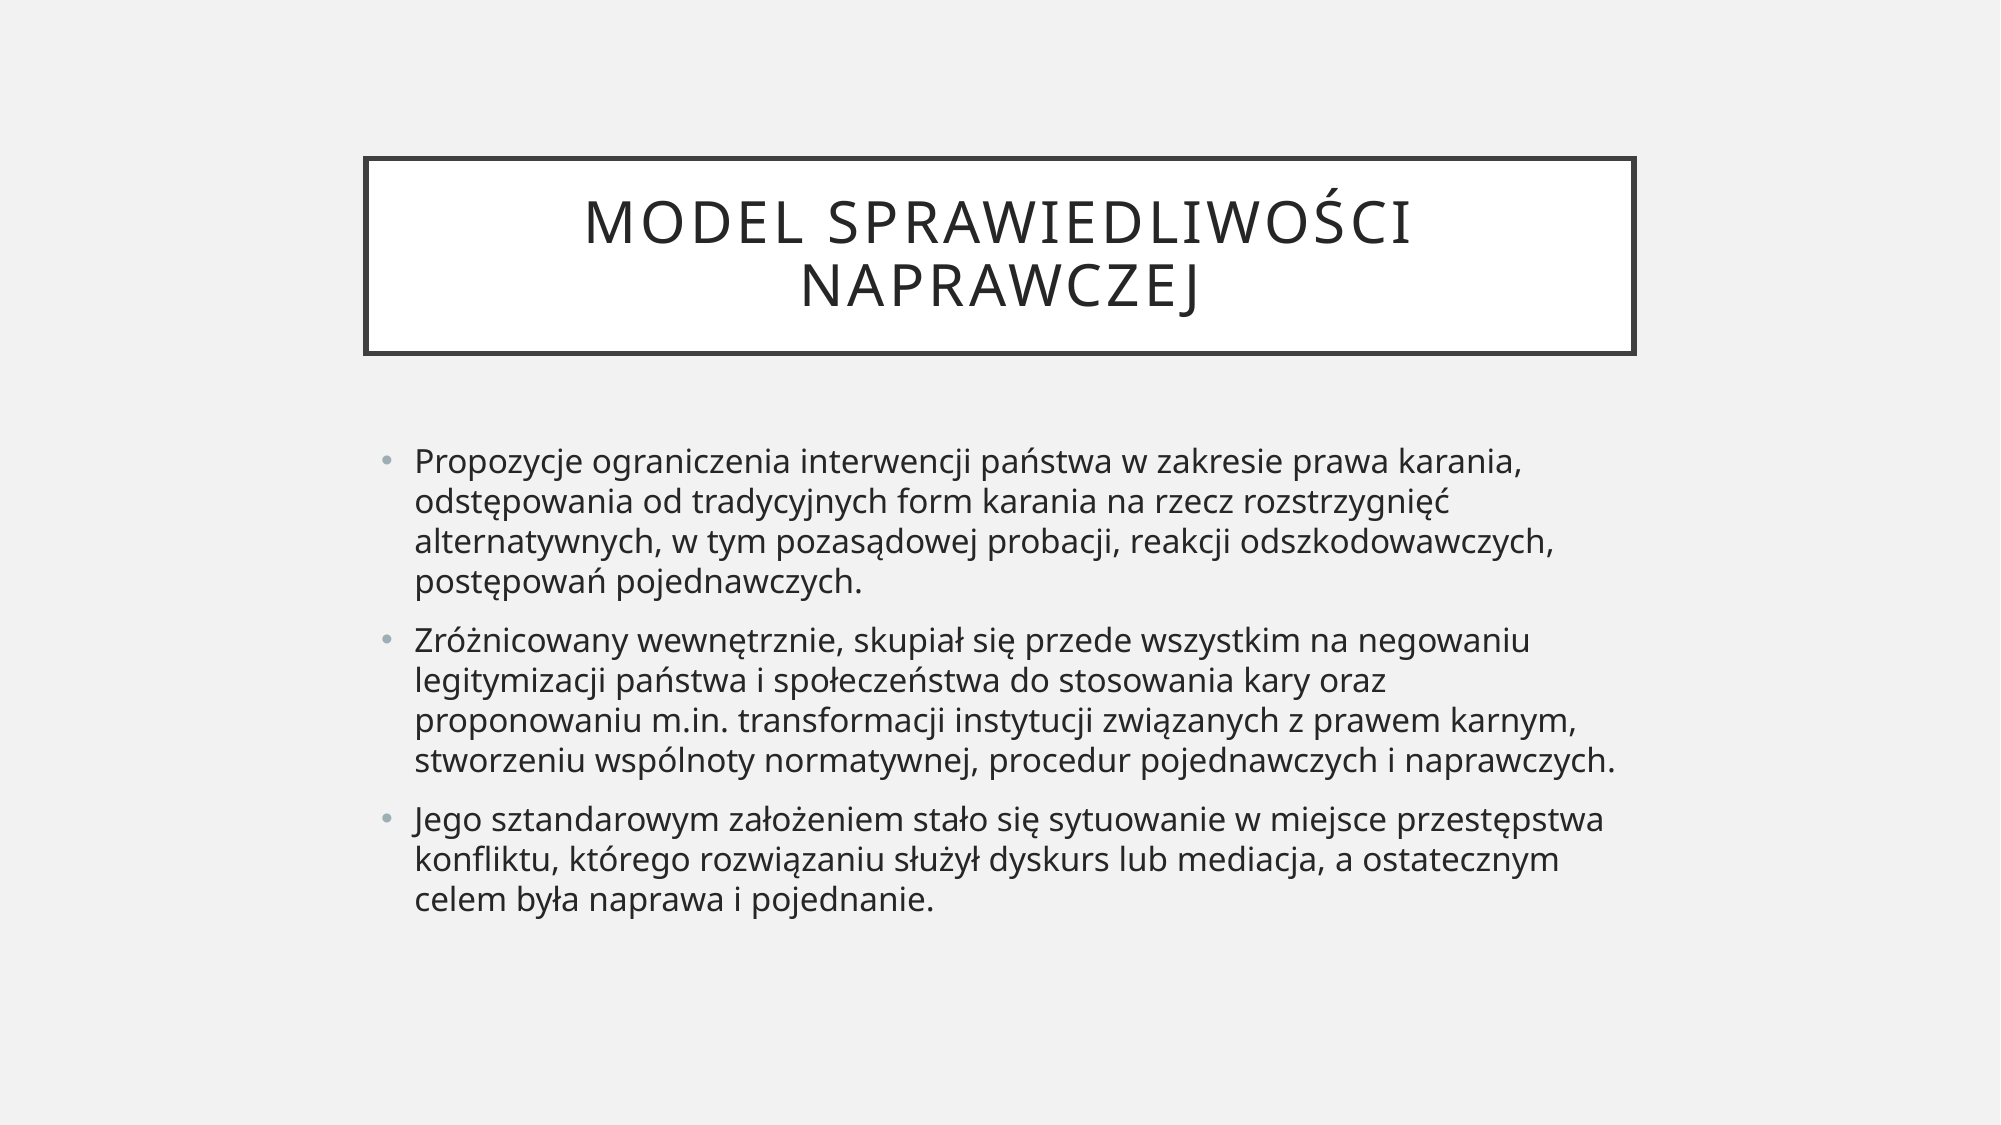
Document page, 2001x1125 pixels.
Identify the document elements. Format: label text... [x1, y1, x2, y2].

list Propozycje ograniczenia interwencji państwa w zakresie prawa karania, odstępowania od tradycyjnych form karania na rzecz rozstrzygnięć alternatywnych, w tym pozasądowej probacji, reakcji odszkodowawczych, postępowań pojednawczych. Zróżnicowany wewnętrznie, skupiał się przede wszystkim na negowaniu legitymizacji państwa i społeczeństwa do stosowania kary oraz proponowaniu m.in. transformacji instytucji związanych z prawem karnym, stworzeniu wspólnoty normatywnej, procedur pojednawczych i naprawczych. Jego sztandarowym założeniem stało się sytuowanie w miejsce przestępstwa konfliktu, którego rozwiązaniu służył dyskurs lub mediacja, a ostatecznym celem była naprawa i pojednanie. [366, 432, 1634, 942]
title Model sprawiedliwości naprawczej [363, 156, 1637, 356]
